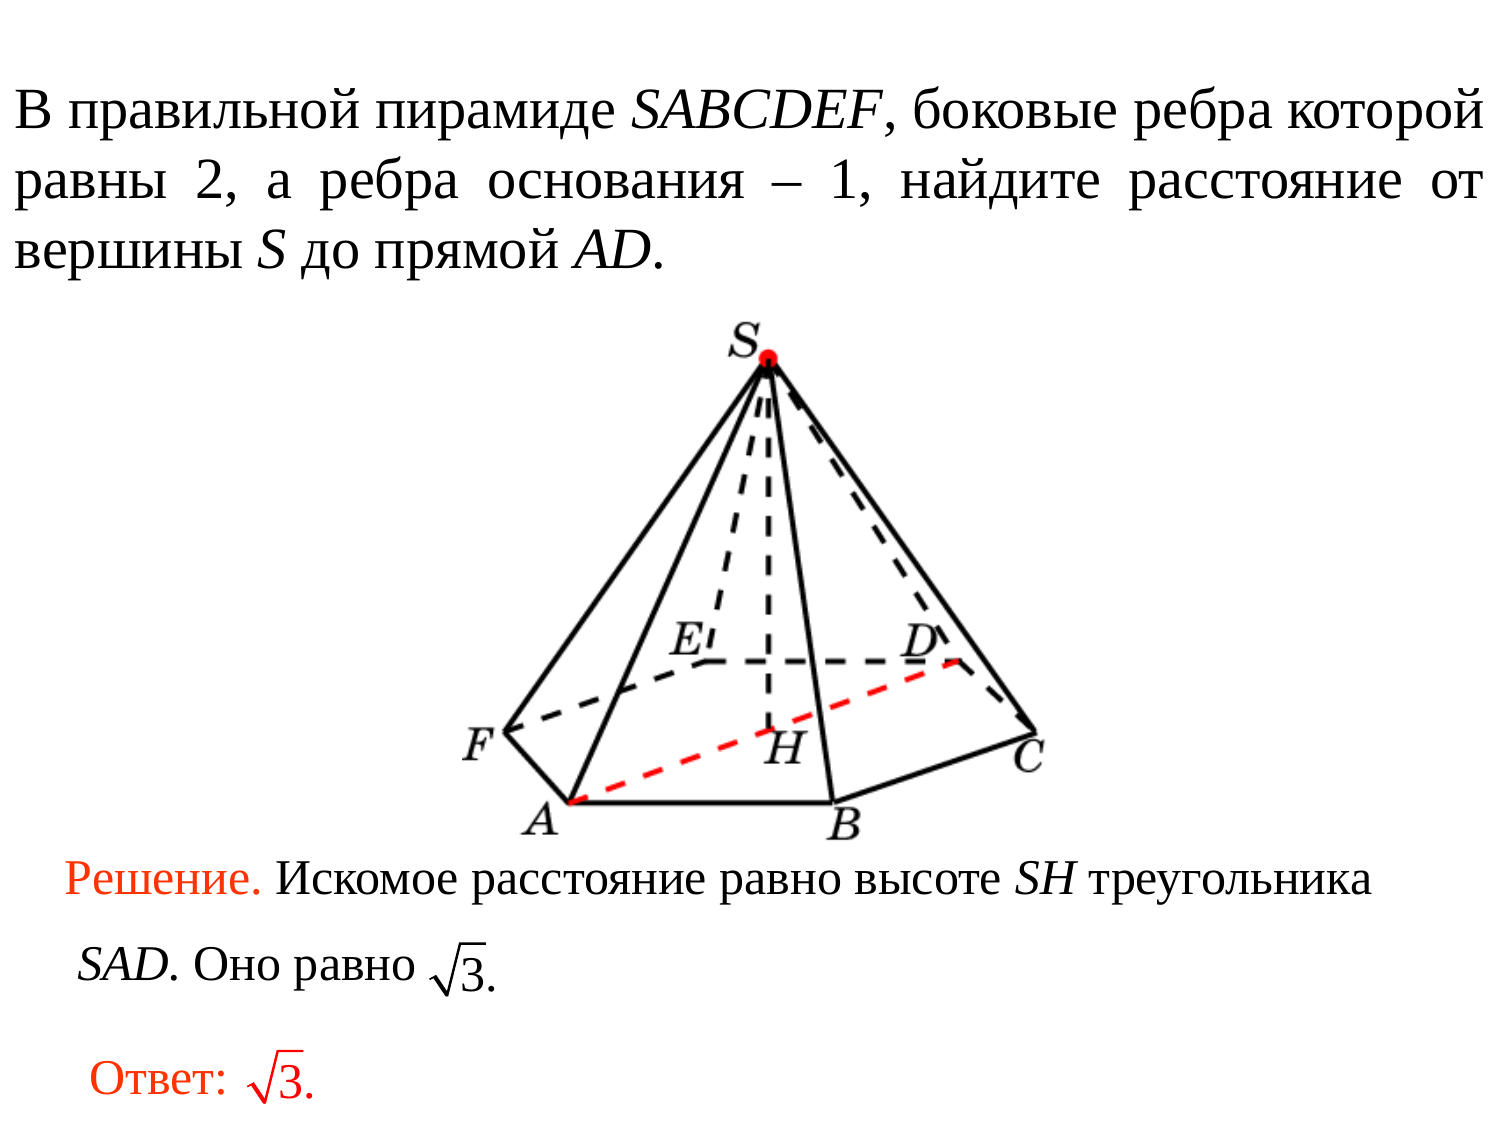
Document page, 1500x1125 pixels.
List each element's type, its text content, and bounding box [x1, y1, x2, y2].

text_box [49, 312, 1463, 1113]
text_box В правильной пирамиде SABCDEF, боковые ребра которой равны 2, а ребра основания – 1, найдите расстояние от вершины S до прямой AD. [0, 62, 1500, 288]
